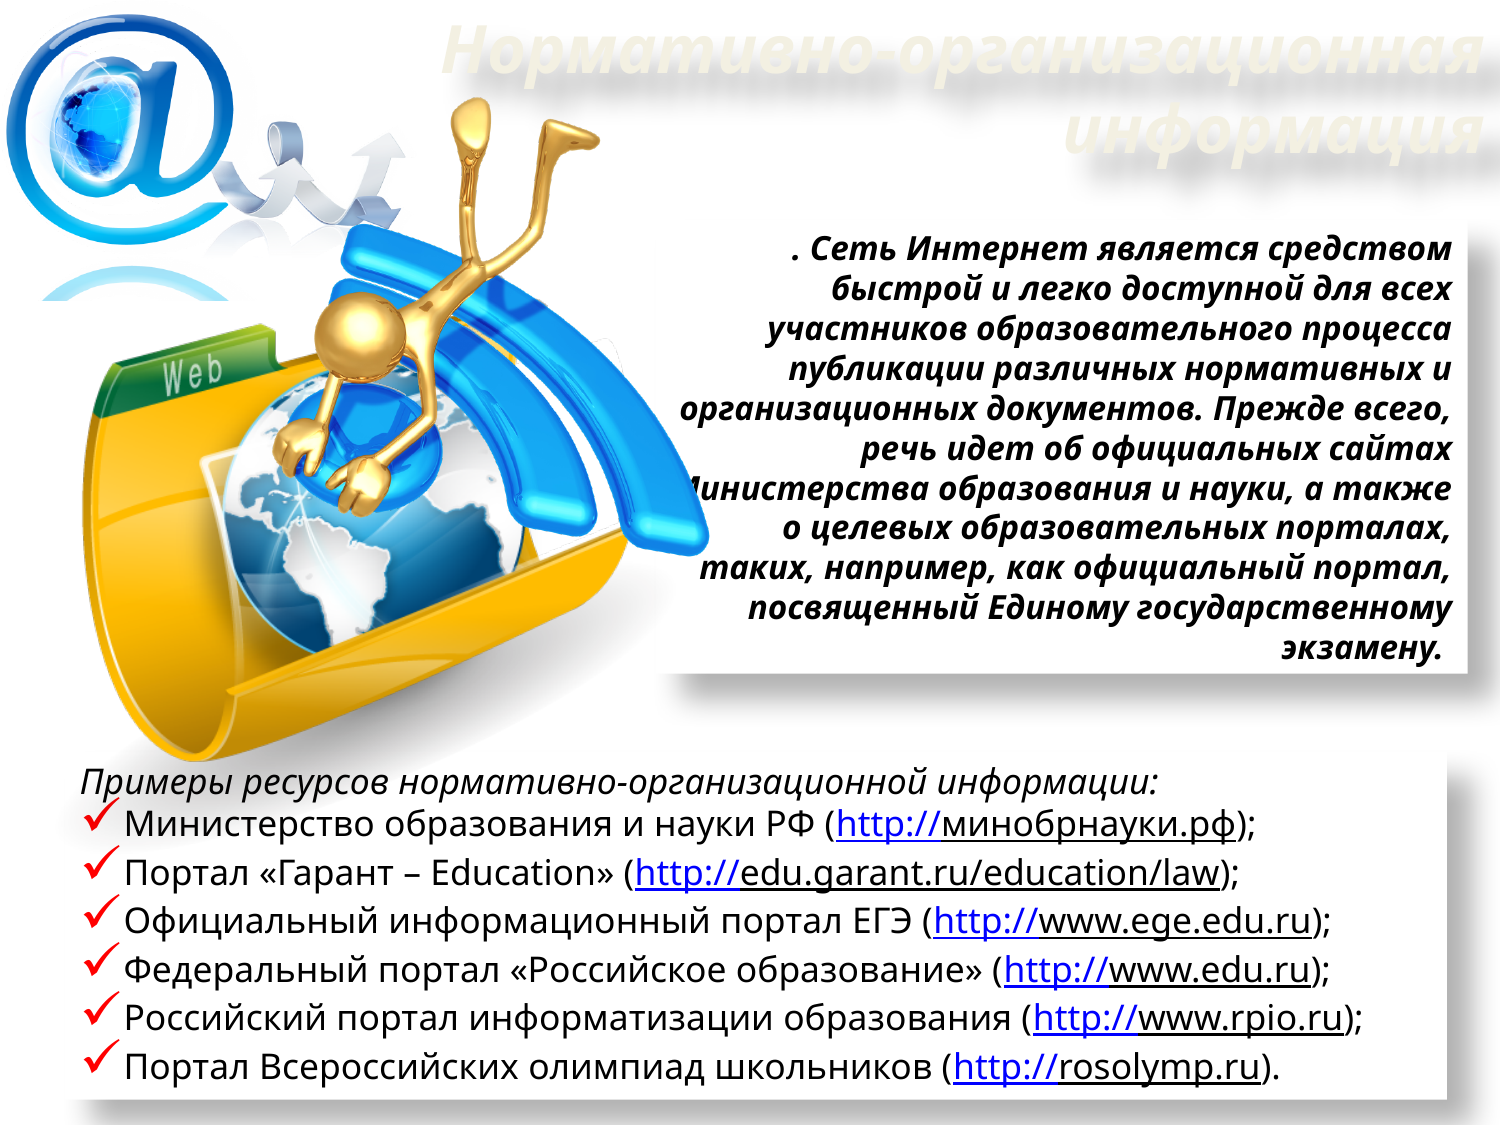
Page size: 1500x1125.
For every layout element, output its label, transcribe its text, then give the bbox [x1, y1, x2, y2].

text_box . Сеть Интернет является средством быстрой и легко доступной для всех участников образовательного процесса публикации различных нормативных и организационных документов. Прежде всего, речь идет об официальных сайтах Министерства образования и науки, а также о целевых образовательных порталах, таких, например, как официальный портал, посвященный Единому государственному экзамену. [685, 218, 1470, 676]
text_box Нормативно-организационная информация [421, 0, 1500, 175]
text_box Примеры ресурсов нормативно-организационной информации: Министерство образования и науки РФ (http://минобрнауки.рф); Портал «Гарант – Education» (http://edu.garant.ru/education/law); Официальный информационный портал ЕГЭ (http://www.ege.edu.ru); Федеральный портал «Российское образование» (http://www.edu.ru); Российский портал информатизации образования (http://www.rpio.ru); Портал Всероссийских олимпиад школьников (http://rosolymp.ru). [63, 749, 1449, 1102]
picture [0, 0, 739, 858]
